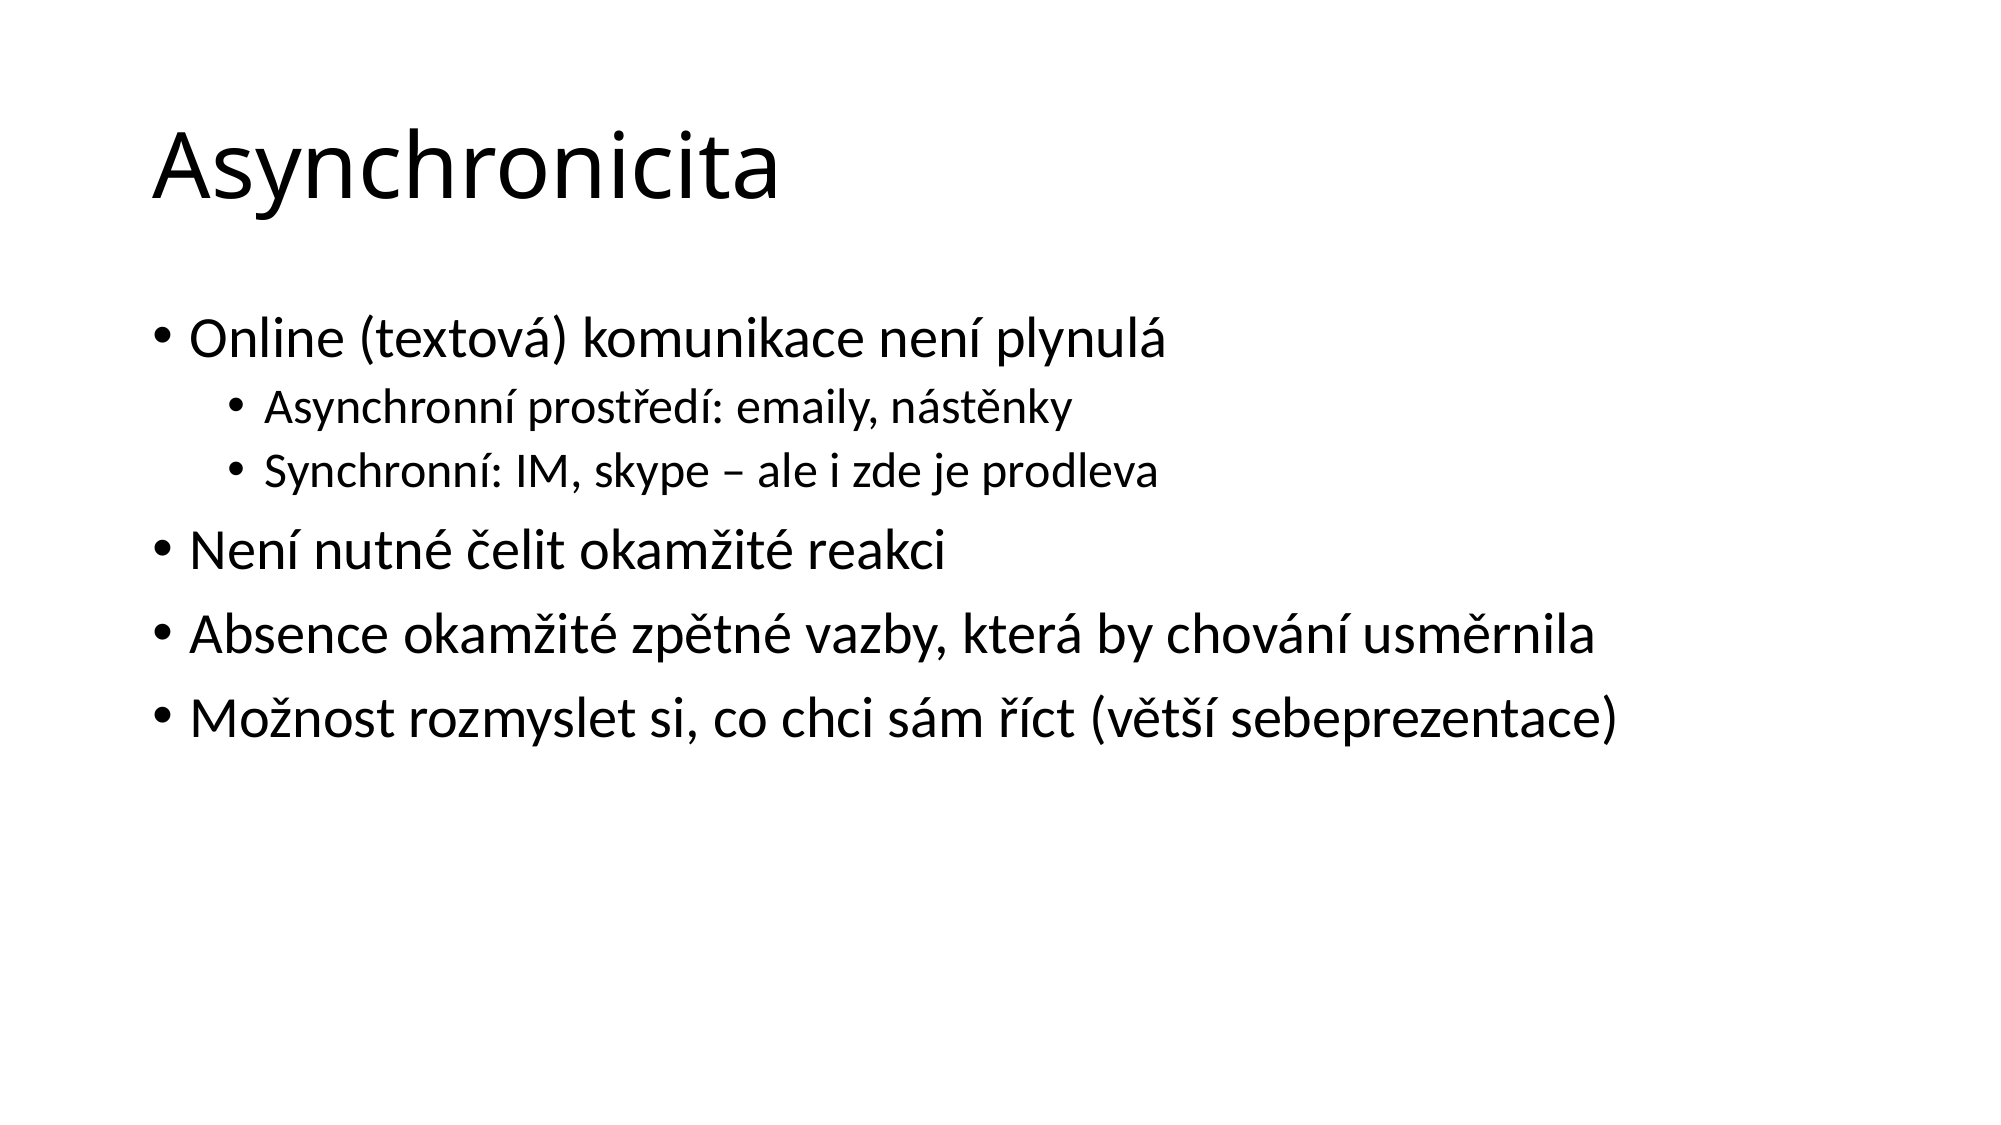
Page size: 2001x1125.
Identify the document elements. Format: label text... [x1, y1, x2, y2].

title Asynchronicita [137, 59, 1863, 278]
list Online (textová) komunikace není plynulá Asynchronní prostředí: emaily, nástěnky Synchronní: IM, skype – ale i zde je prodleva Není nutné čelit okamžité reakci Absence okamžité zpětné vazby, která by chování usměrnila Možnost rozmyslet si, co chci sám říct (větší sebeprezentace) [137, 299, 1863, 1014]
